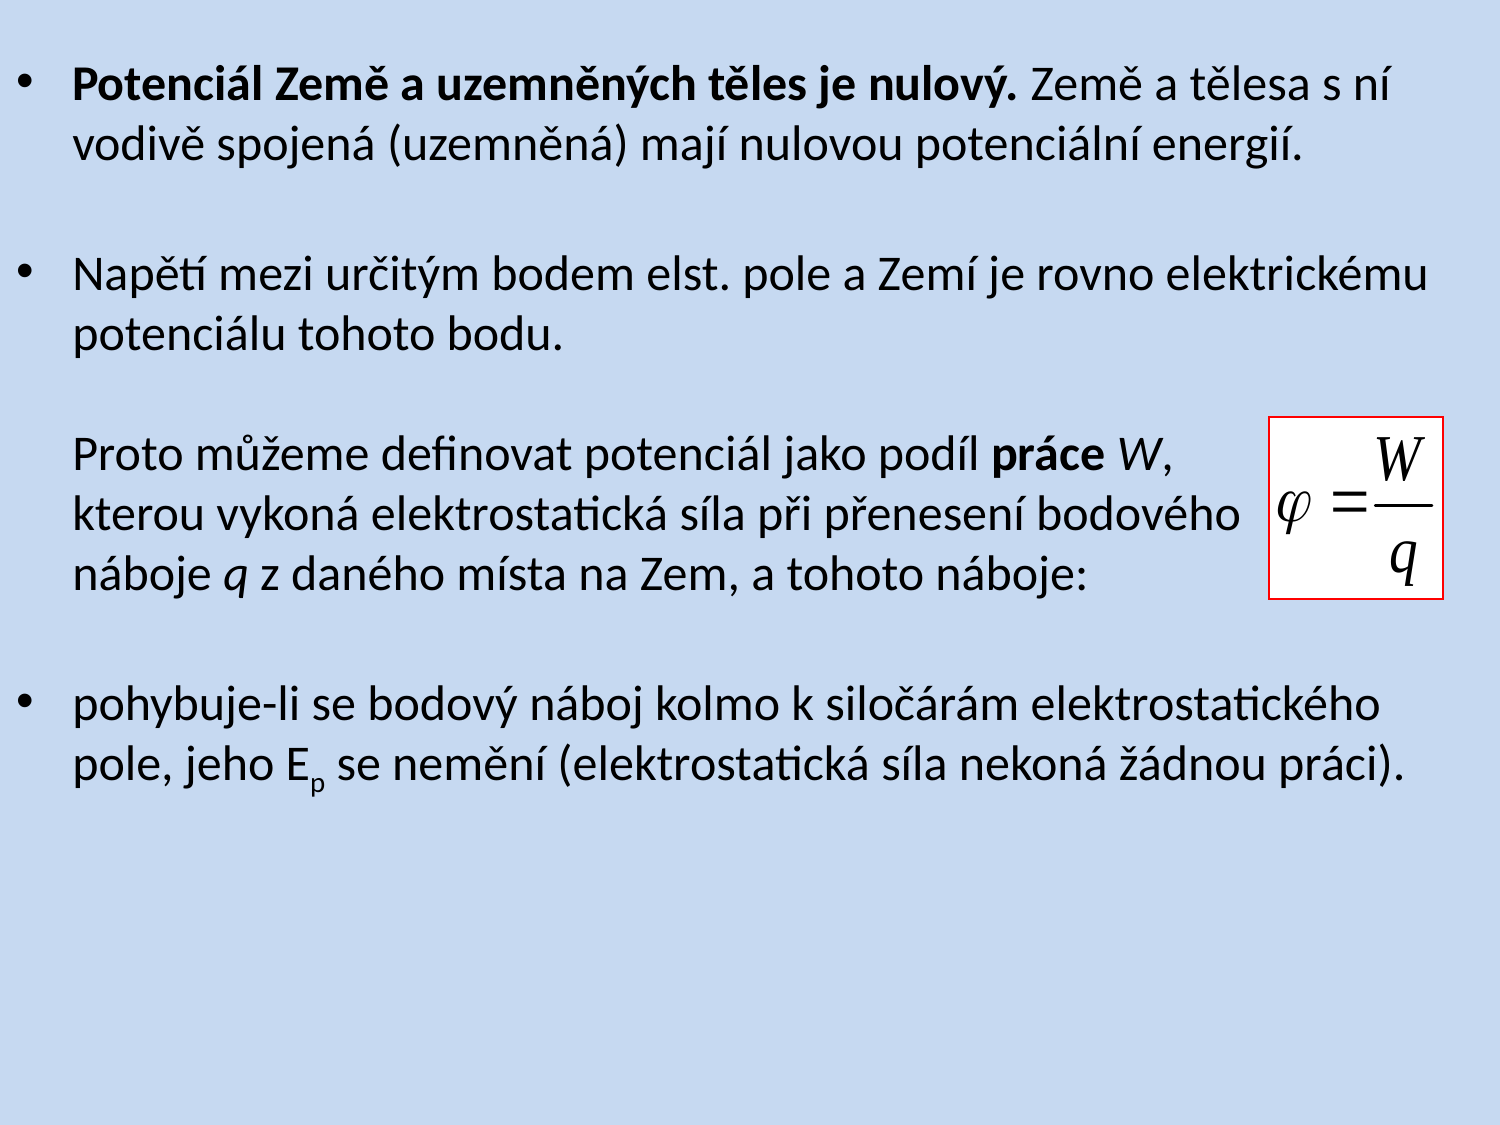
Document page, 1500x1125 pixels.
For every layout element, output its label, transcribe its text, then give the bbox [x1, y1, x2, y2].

list Potenciál Země a uzemněných těles je nulový. Země a tělesa s ní vodivě spojená (uzemněná) mají nulovou potenciální energií. Napětí mezi určitým bodem elst. pole a Zemí je rovno elektrickému potenciálu tohoto bodu. Proto můžeme definovat potenciál jako podíl práce W, kterou vykoná elektrostatická síla při přenesení bodového náboje q z daného místa na Zem, a tohoto náboje: pohybuje-li se bodový náboj kolmo k siločárám elektrostatického pole, jeho Ep se nemění (elektrostatická síla nekoná žádnou práci). [1, 42, 1500, 1055]
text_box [1269, 418, 1442, 599]
